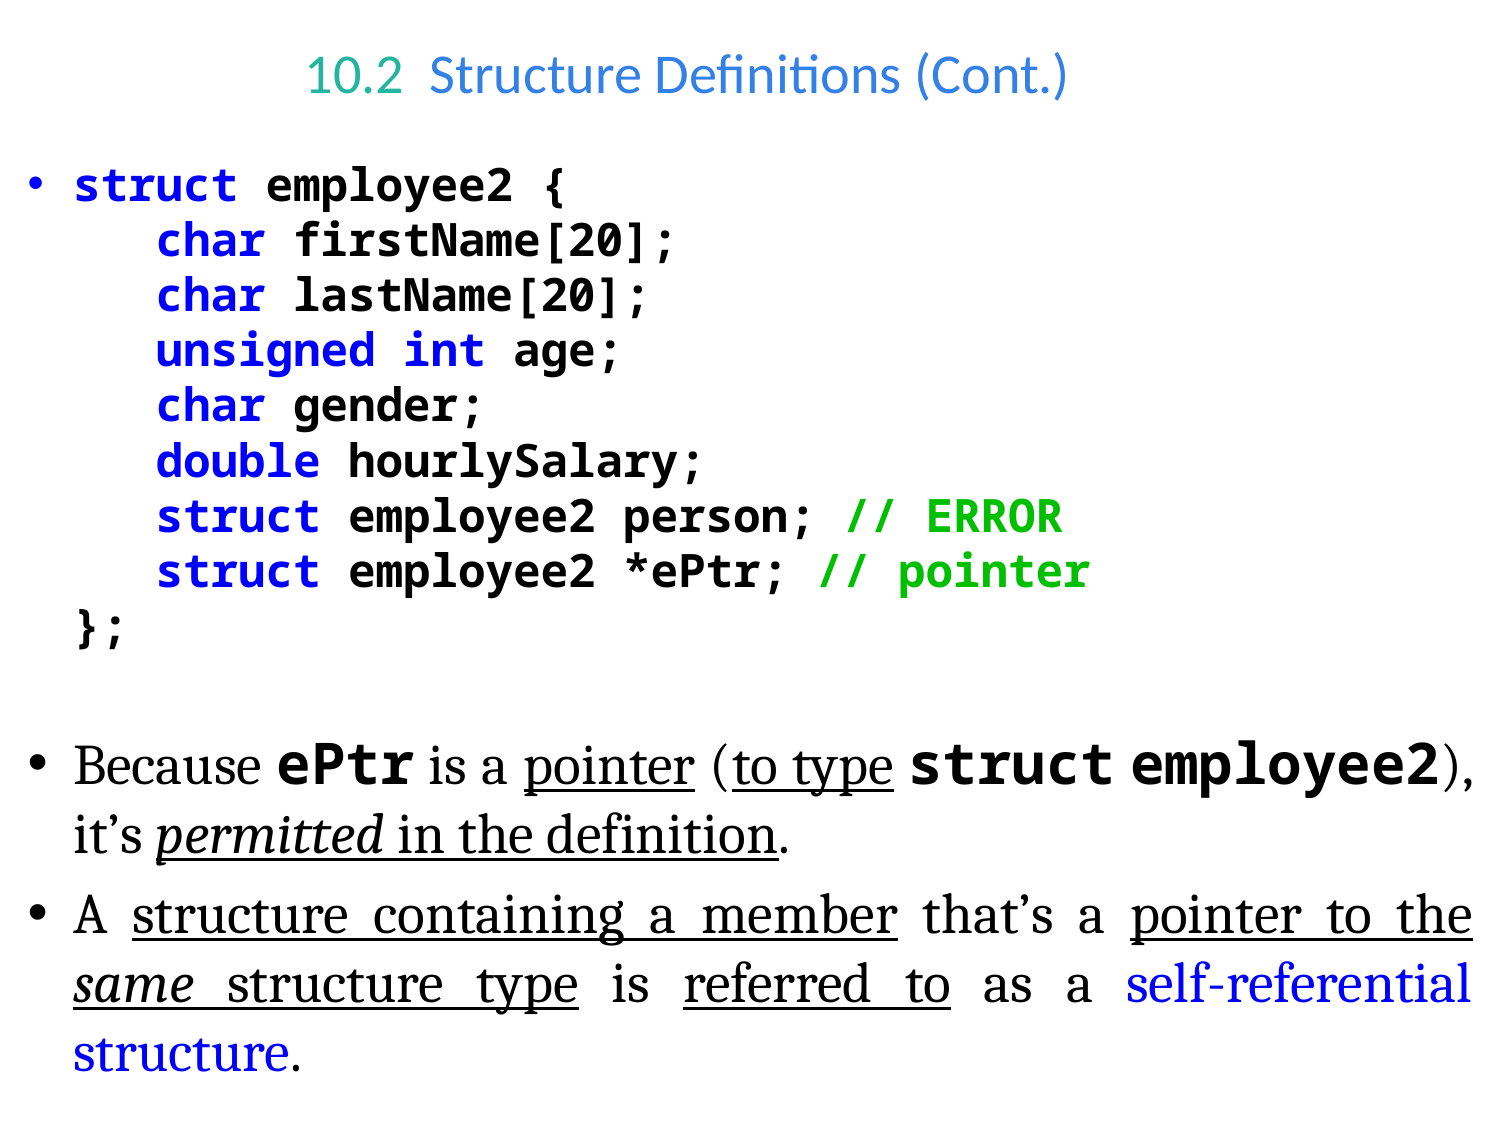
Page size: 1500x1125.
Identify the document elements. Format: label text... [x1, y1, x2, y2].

title 10.2 Structure Definitions (Cont.) [12, 24, 1363, 118]
list struct employee2 { char firstName[20]; char lastName[20]; unsigned int age; char gender; double hourlySalary; struct employee2 person; // ERROR struct employee2 *ePtr; // pointer }; Because ePtr is a pointer (to type struct employee2), it’s permitted in the definition. A structure containing a member that’s a pointer to the same structure type is referred to as a self-referential structure. [12, 147, 1488, 1098]
